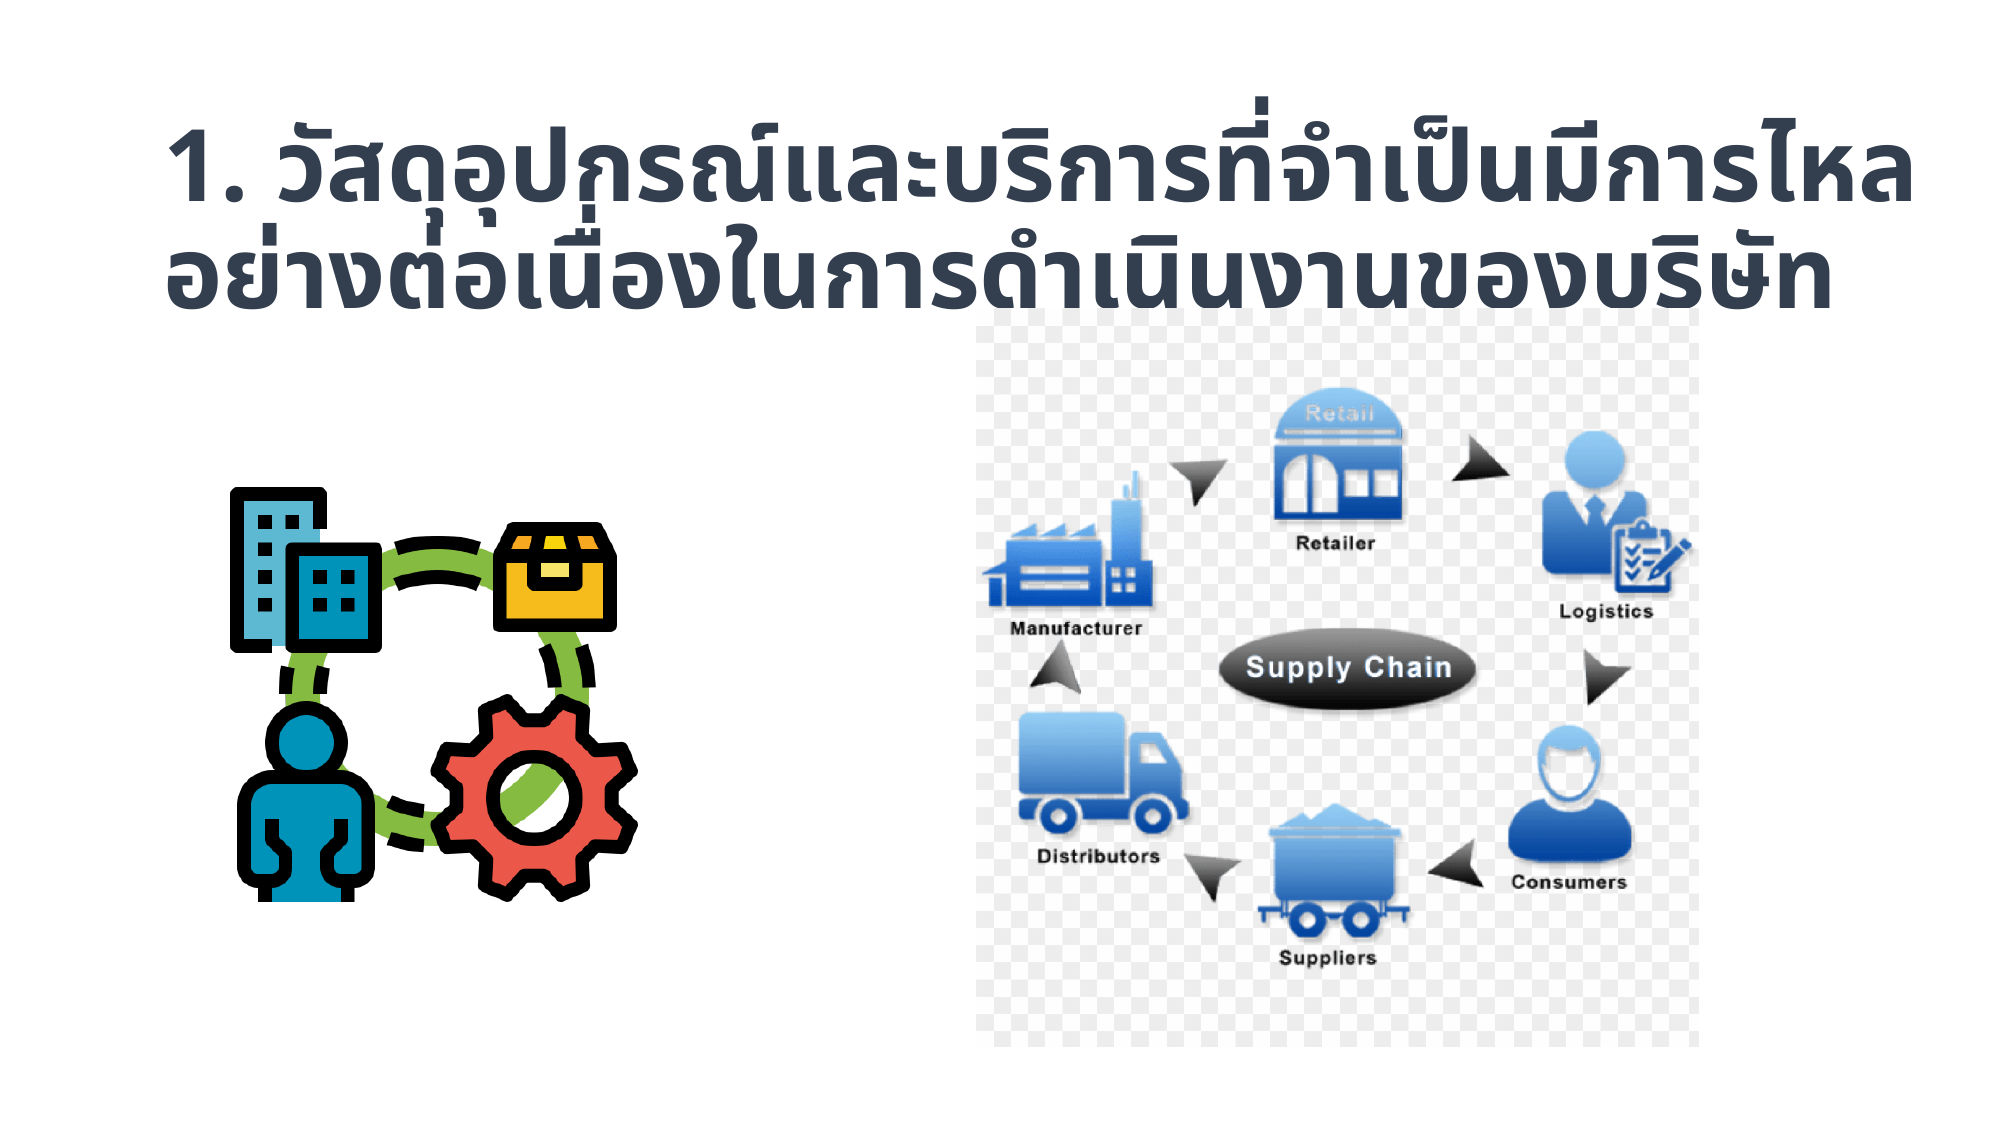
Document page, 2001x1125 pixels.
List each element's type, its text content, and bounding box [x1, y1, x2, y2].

picture [216, 473, 658, 915]
picture [976, 308, 1699, 1047]
text_box 1. วัสดุอุปกรณ์และบริการที่จำเป็นมีการไหลอย่างต่อเนื่องในการดำเนินงานของบริษัท [148, 107, 1950, 200]
